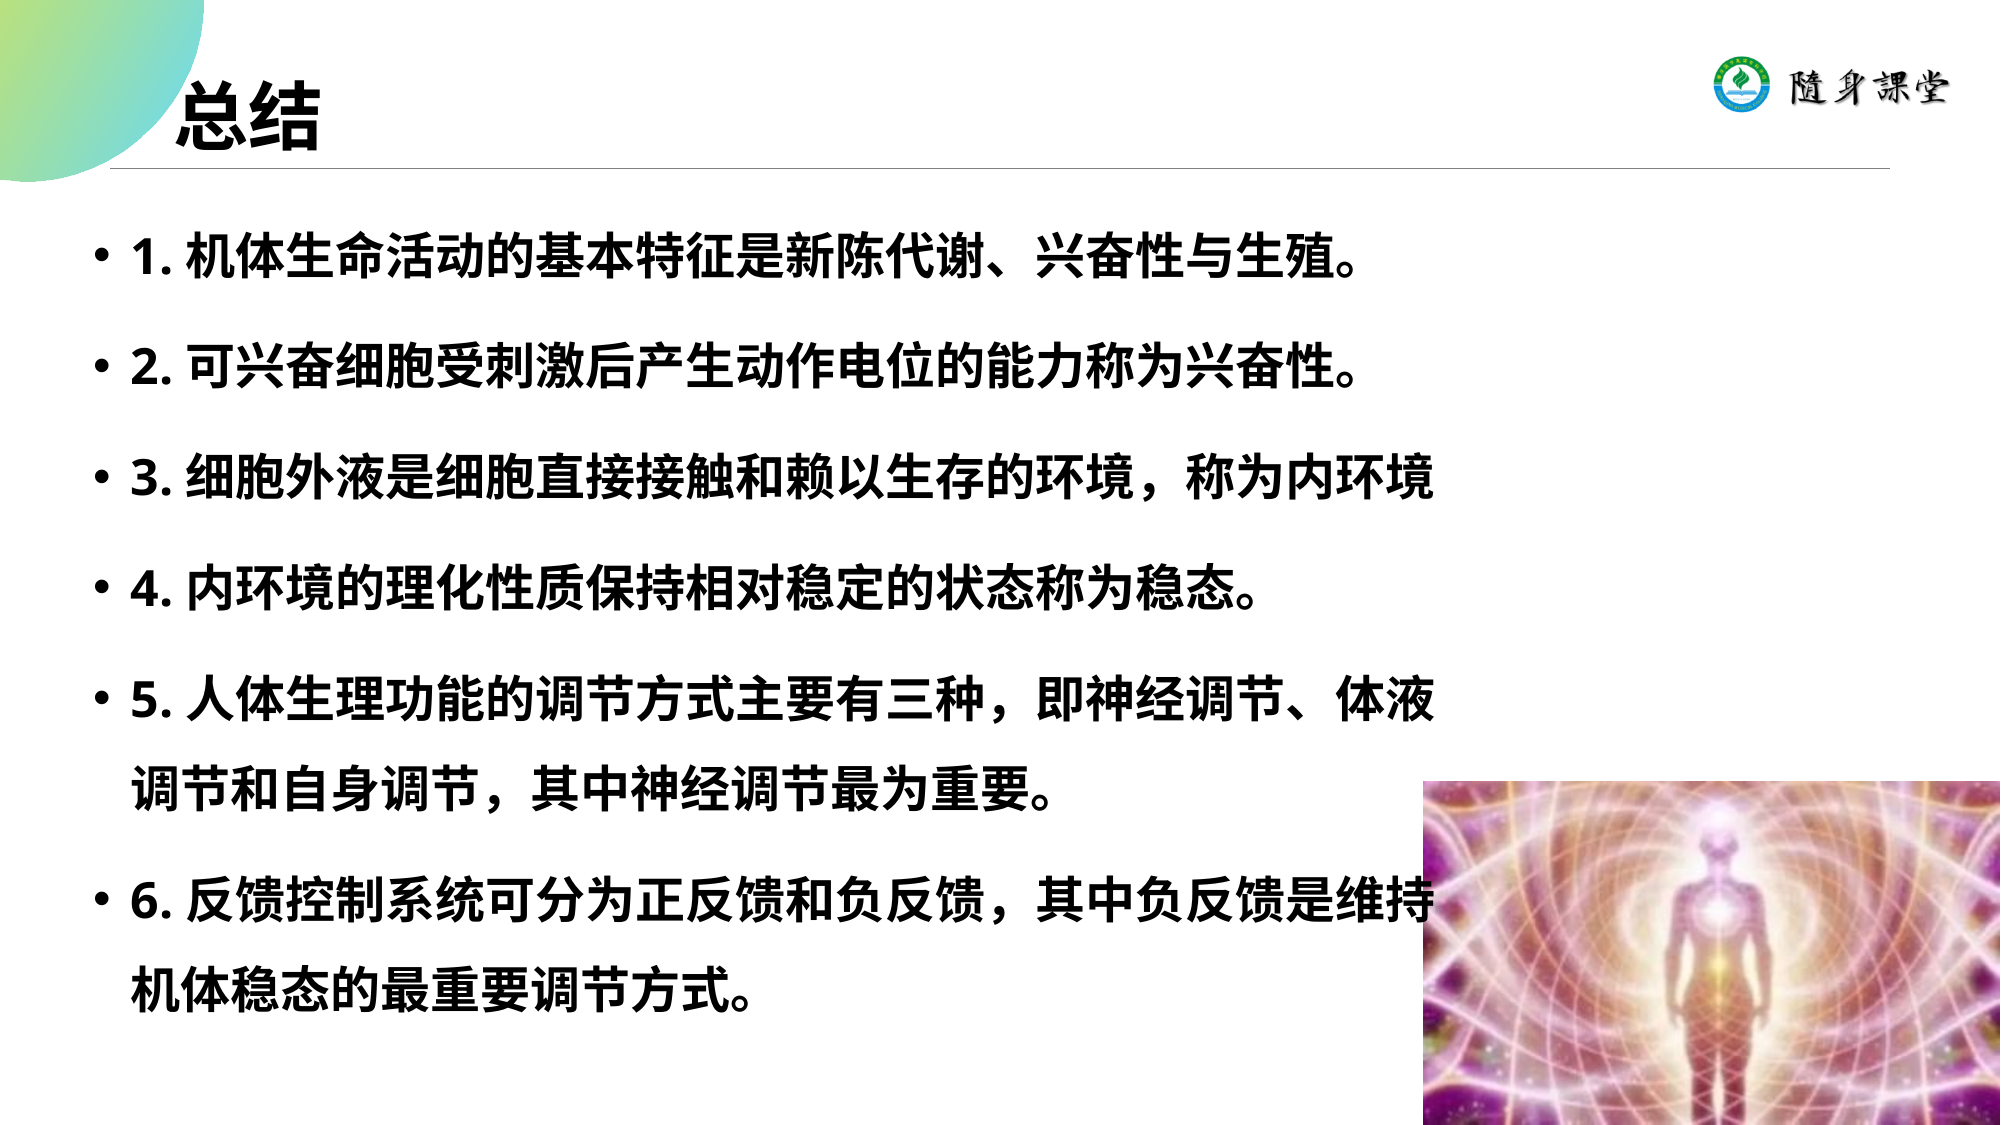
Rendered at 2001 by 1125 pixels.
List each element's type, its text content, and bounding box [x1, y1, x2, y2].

list 1.机体生命活动的基本特征是新陈代谢、兴奋性与生殖。 2.可兴奋细胞受刺激后产生动作电位的能力称为兴奋性。 3.细胞外液是细胞直接接触和赖以生存的环境，称为内环境 4.内环境的理化性质保持相对稳定的状态称为稳态。 5.人体生理功能的调节方式主要有三种，即神经调节、体液调节和自身调节，其中神经调节最为重要。 6.反馈控制系统可分为正反馈和负反馈，其中负反馈是维持机体稳态的最重要调节方式。 [78, 186, 1467, 875]
picture [1423, 781, 2000, 1125]
title 总结 [158, 0, 1890, 169]
picture [1890, 45, 1954, 124]
